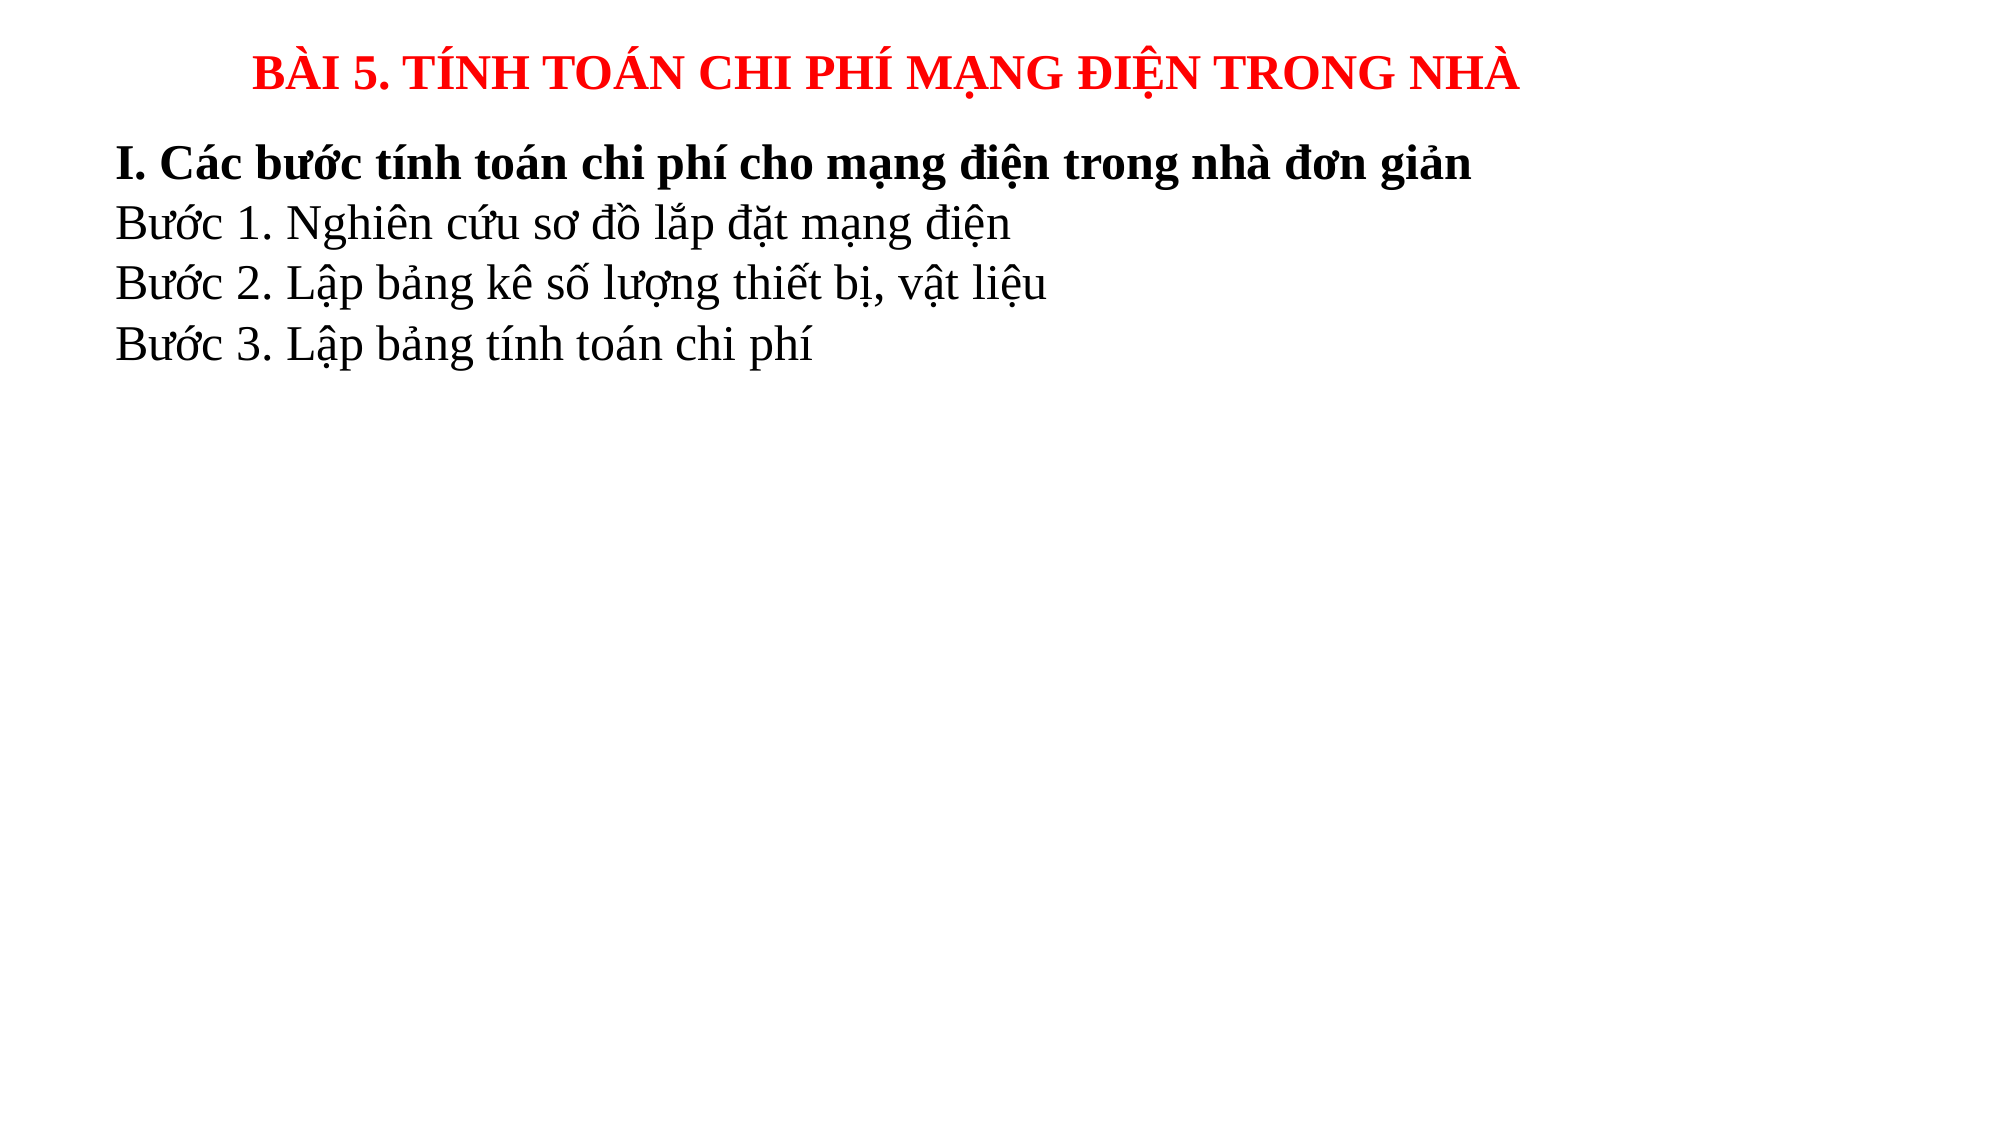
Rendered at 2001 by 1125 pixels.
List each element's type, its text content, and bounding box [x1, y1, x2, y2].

text_box I. Các bước tính toán chi phí cho mạng điện trong nhà đơn giản Bước 1. Nghiên cứu sơ đồ lắp đặt mạng điện Bước 2. Lập bảng kê số lượng thiết bị, vật liệu Bước 3. Lập bảng tính toán chi phí [100, 122, 1860, 378]
text_box BÀI 5. TÍNH TOÁN CHI PHÍ MẠNG ĐIỆN TRONG NHÀ [237, 32, 1691, 107]
